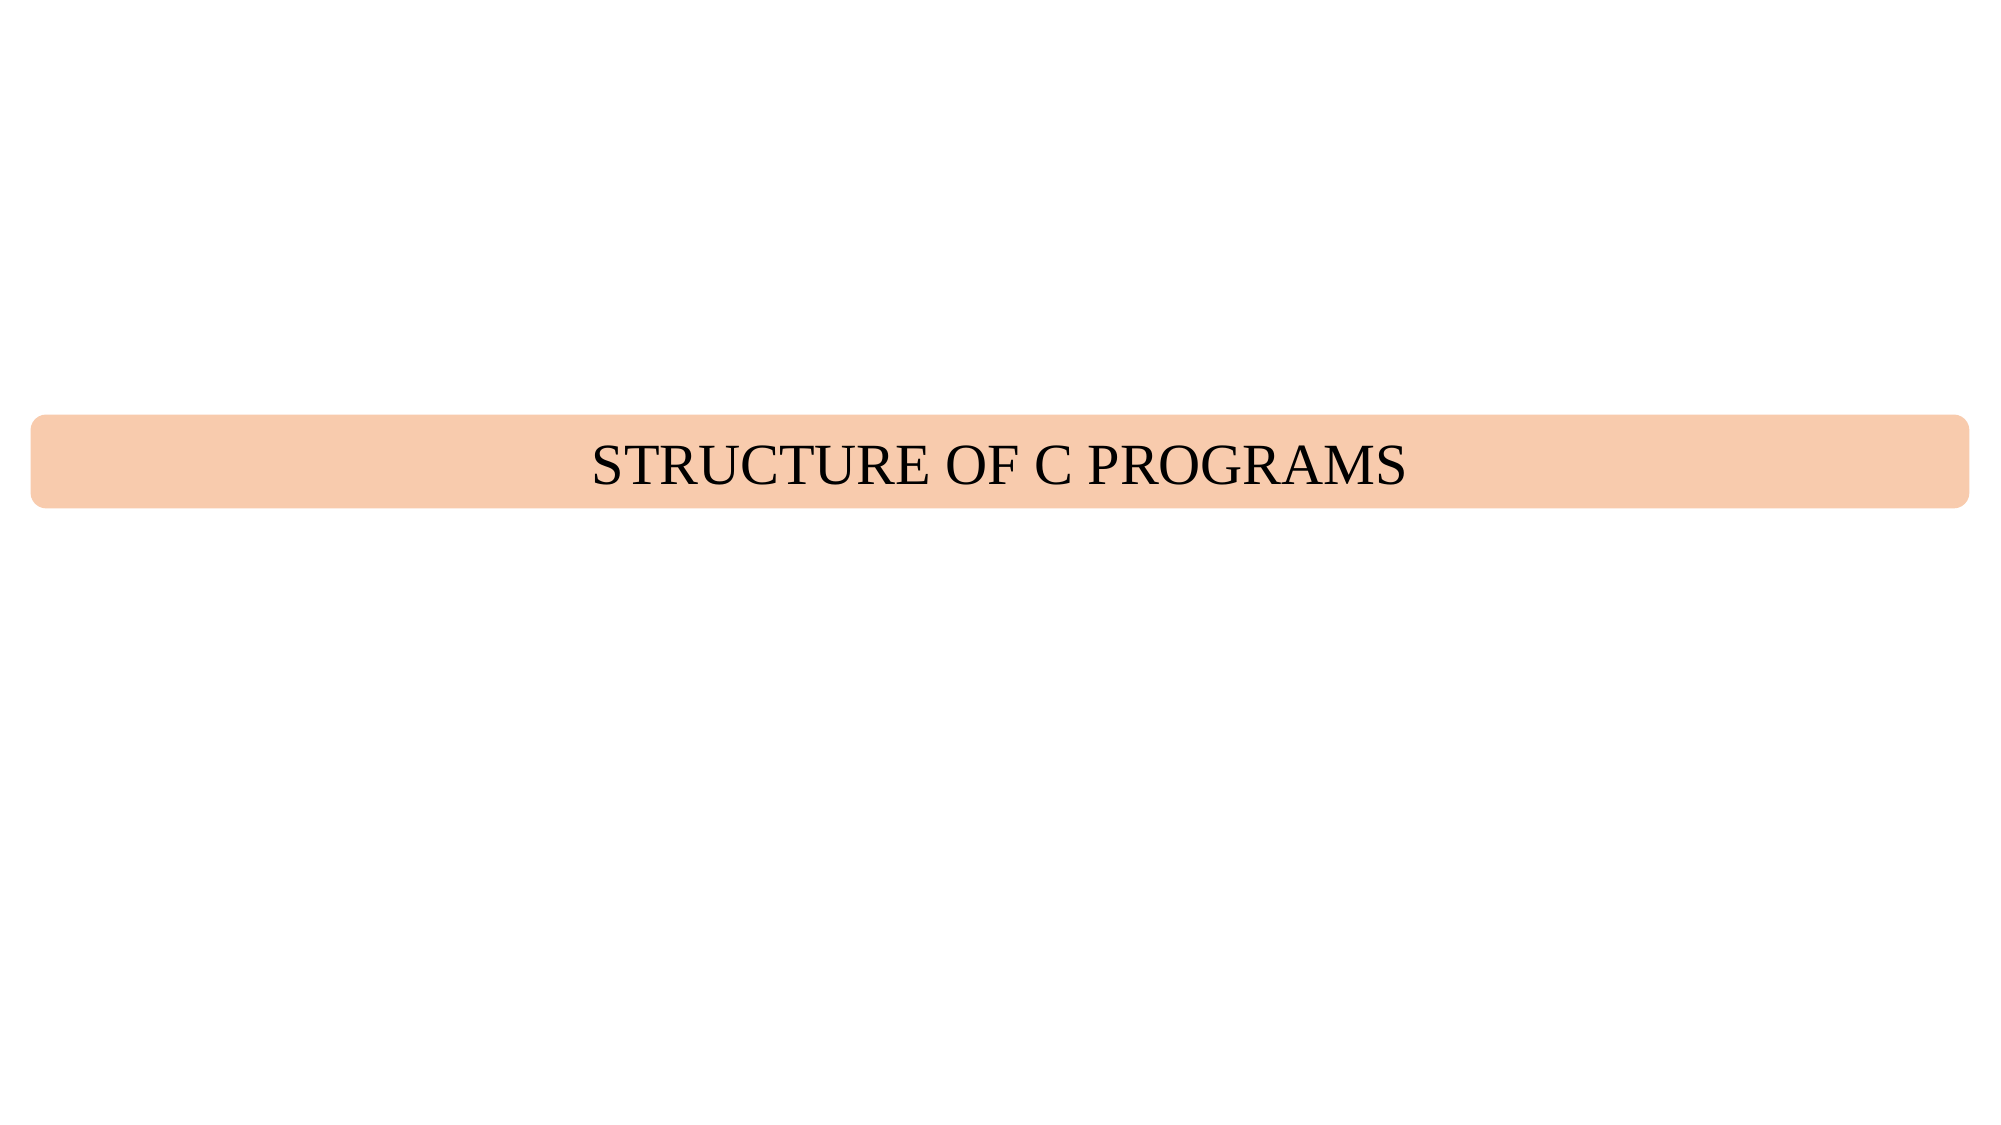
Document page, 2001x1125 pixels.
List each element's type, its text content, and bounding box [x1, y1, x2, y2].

text_box STRUCTURE OF C PROGRAMS [30, 414, 1970, 509]
